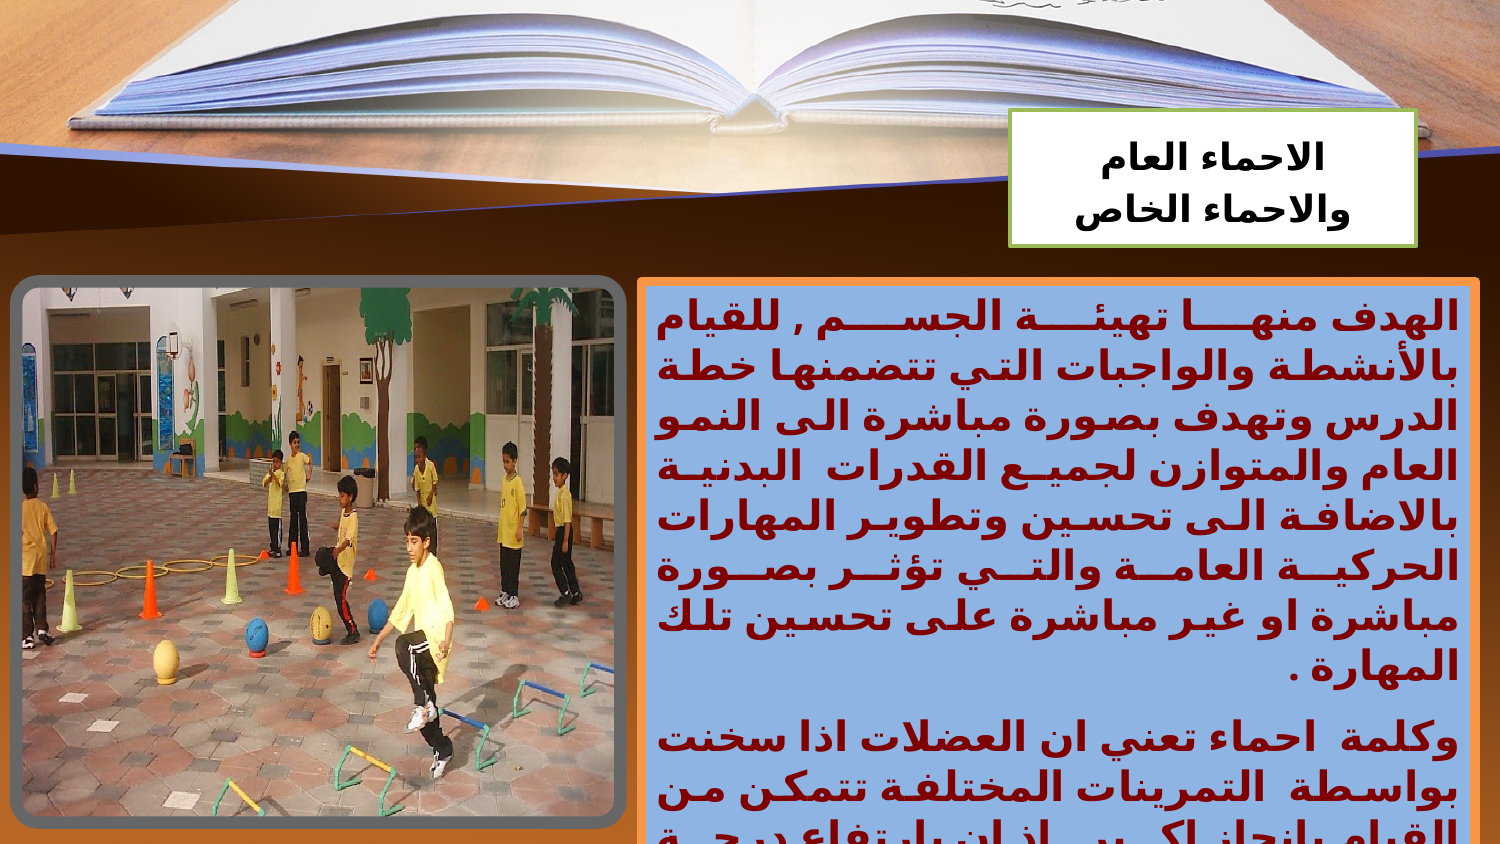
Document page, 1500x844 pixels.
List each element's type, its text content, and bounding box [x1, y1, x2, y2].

text_box الاحماء العام والاحماء الخاص [1008, 108, 1418, 248]
text_box الهدف منها تهيئة الجسم , للقيام بالأنشطة والواجبات التي تتضمنها خطة الدرس وتهدف بصورة مباشرة الى النمو العام والمتوازن لجميع القدرات البدنية بالاضافة الى تحسين وتطوير المهارات الحركية العامة والتي تؤثر بصورة مباشرة او غير مباشرة على تحسين تلك المهارة . وكلمة احماء تعني ان العضلات اذا سخنت بواسطة التمرينات المختلفة تتمكن من القيام بإنجاز اكبر , اذ ان بارتفاع درجة حرارة الجسم سترتفع درجة حرارة العضلات فتسهل فيها التغيرات الكيميائية وتبعا لذلك ترتفع نسبة تغير المواد في العضلات وتزداد نسبة الدم الوارد اليها . [641, 281, 1476, 844]
picture [0, 0, 1500, 844]
